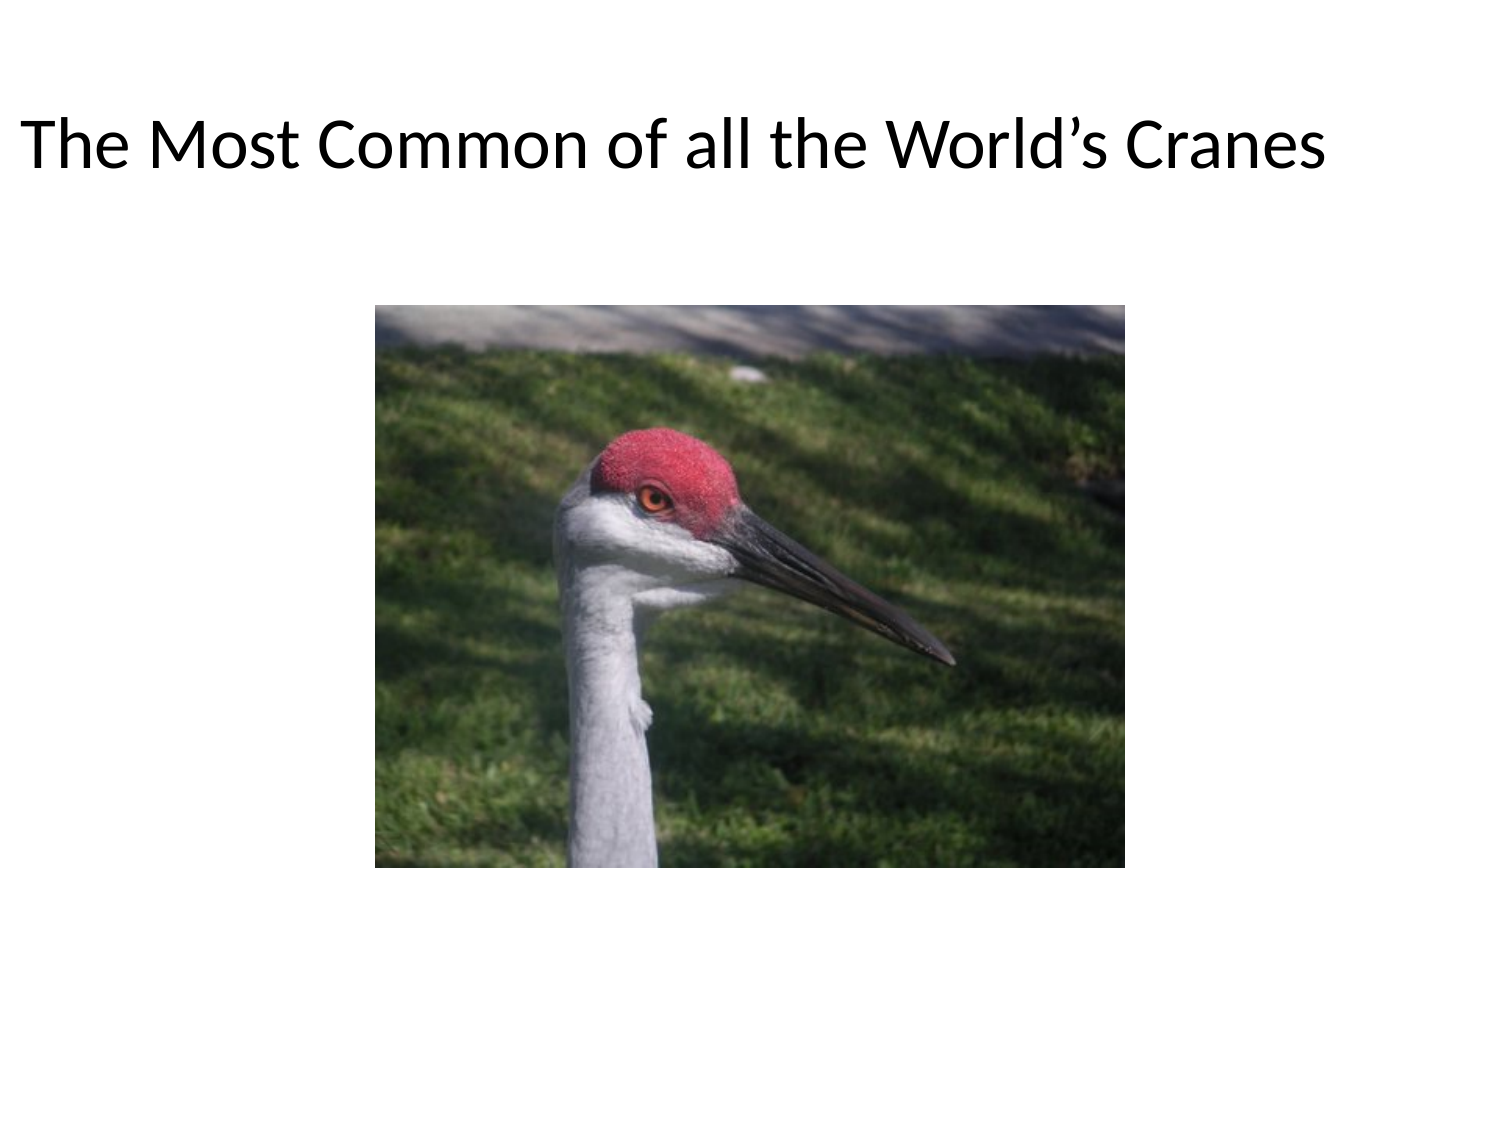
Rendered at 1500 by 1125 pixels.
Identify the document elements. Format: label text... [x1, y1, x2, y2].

picture [374, 305, 1126, 869]
title The Most Common of all the World’s Cranes [0, 45, 1350, 233]
